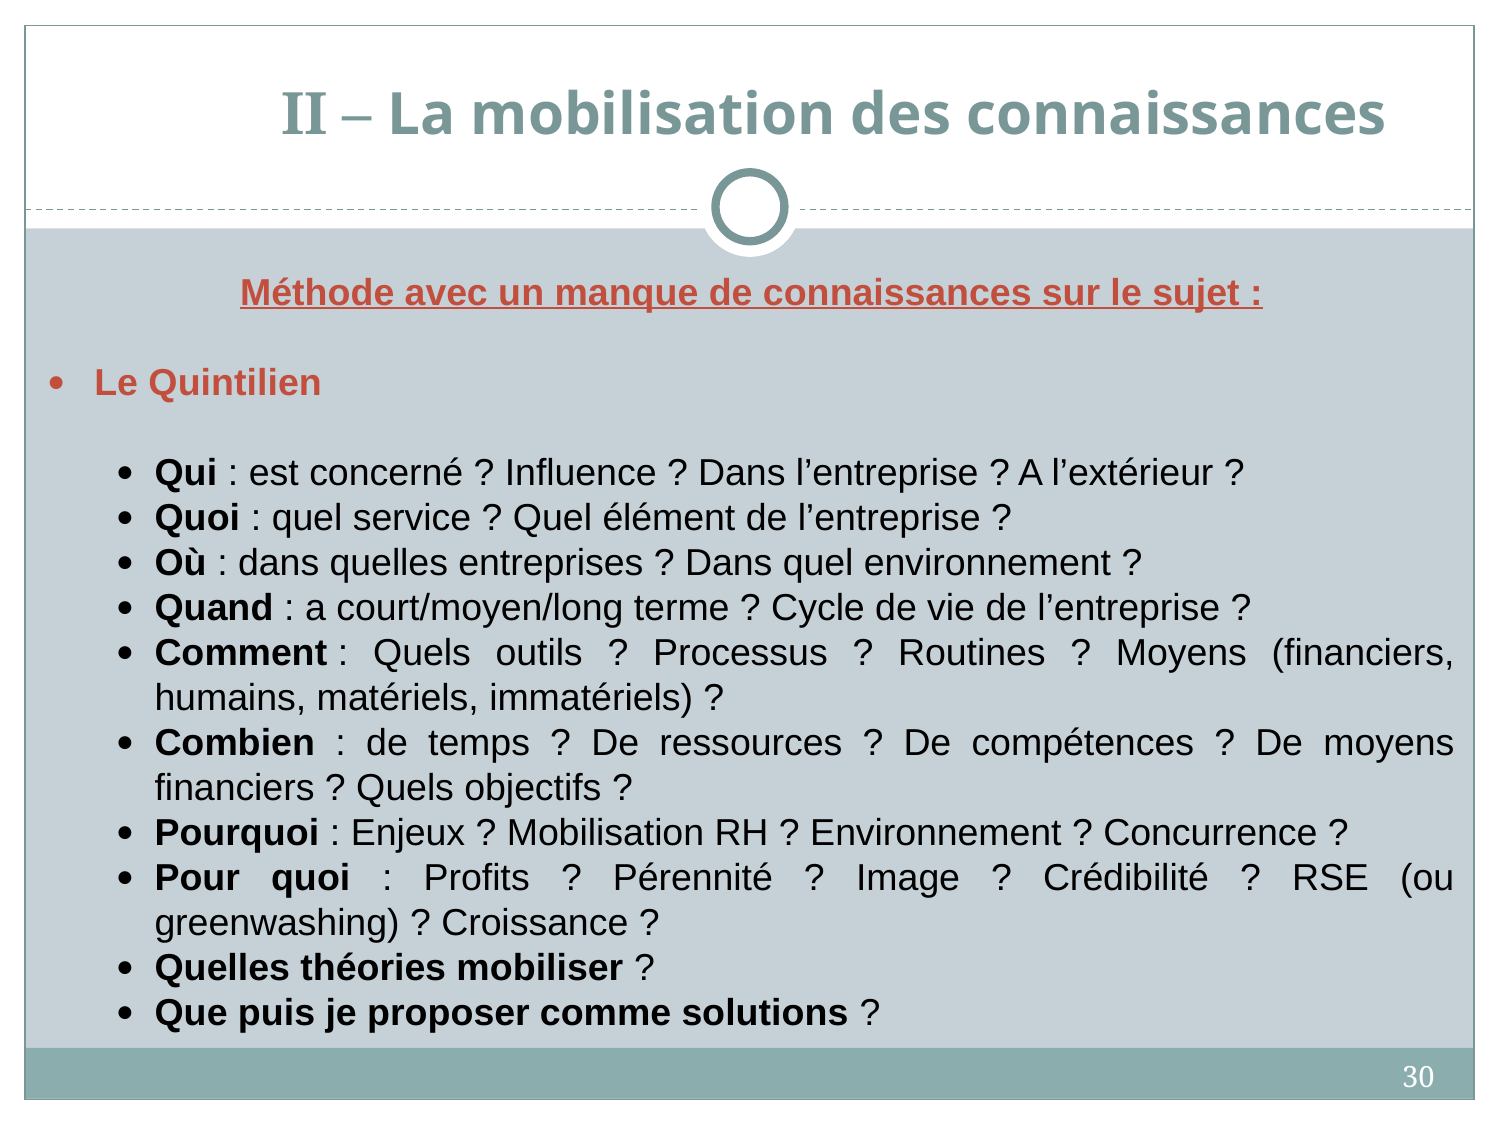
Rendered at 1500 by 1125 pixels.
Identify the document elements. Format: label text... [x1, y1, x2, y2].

slide_number 30 [950, 1050, 1450, 1111]
text_box Méthode avec un manque de connaissances sur le sujet : Le Quintilien Qui : est concerné ? Influence ? Dans l’entreprise ? A l’extérieur ? Quoi : quel service ? Quel élément de l’entreprise ? Où : dans quelles entreprises ? Dans quel environnement ? Quand : a court/moyen/long terme ? Cycle de vie de l’entreprise ? Comment : Quels outils ? Processus ? Routines ? Moyens (financiers, humains, matériels, immatériels) ? Combien : de temps ? De ressources ? De compétences ? De moyens financiers ? Quels objectifs ? Pourquoi : Enjeux ? Mobilisation RH ? Environnement ? Concurrence ? Pour quoi : Profits ? Pérennité ? Image ? Crédibilité ? RSE (ou greenwashing) ? Croissance ? Quelles théories mobiliser ? Que puis je proposer comme solutions ? [33, 260, 1470, 1043]
title II – La mobilisation des connaissances [172, 32, 1496, 154]
